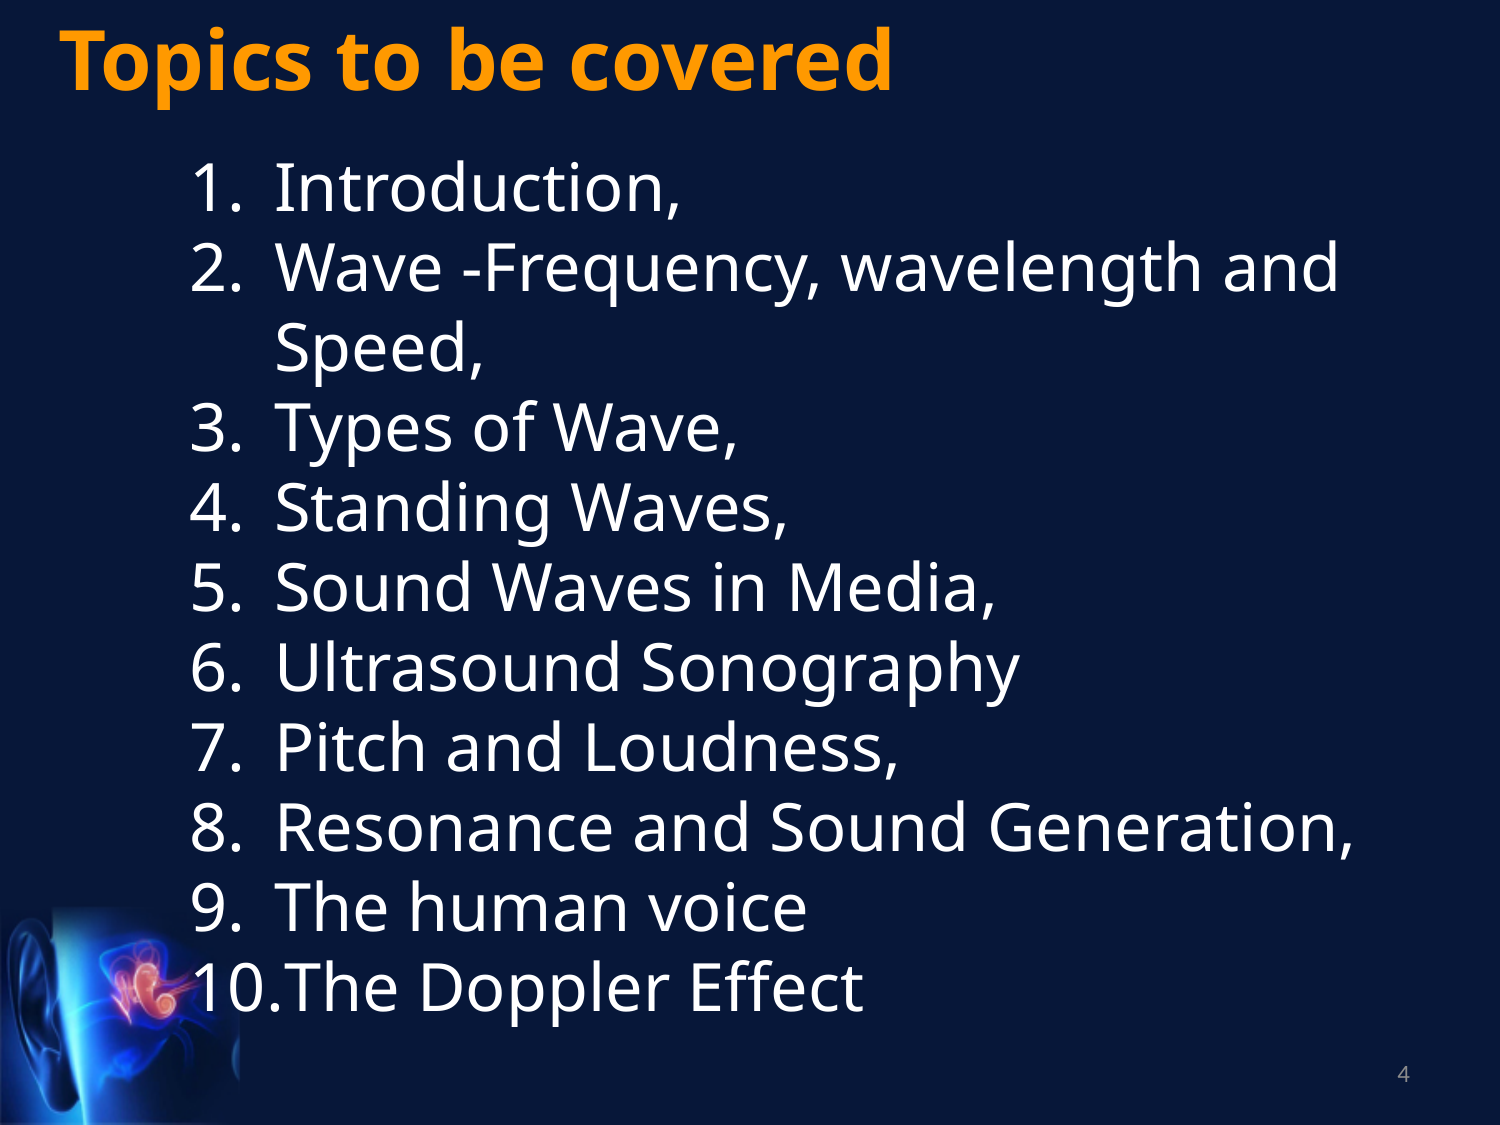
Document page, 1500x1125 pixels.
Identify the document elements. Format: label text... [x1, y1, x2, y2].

text_box Topics to be covered [43, 0, 912, 115]
picture [0, 0, 1500, 1125]
slide_number 4 [1074, 1042, 1425, 1103]
text_box Introduction, Wave -Frequency, wavelength and Speed, Types of Wave, Standing Waves, Sound Waves in Media, Ultrasound Sonography Pitch and Loudness, Resonance and Sound Generation, The human voice The Doppler Effect [174, 137, 1500, 1032]
